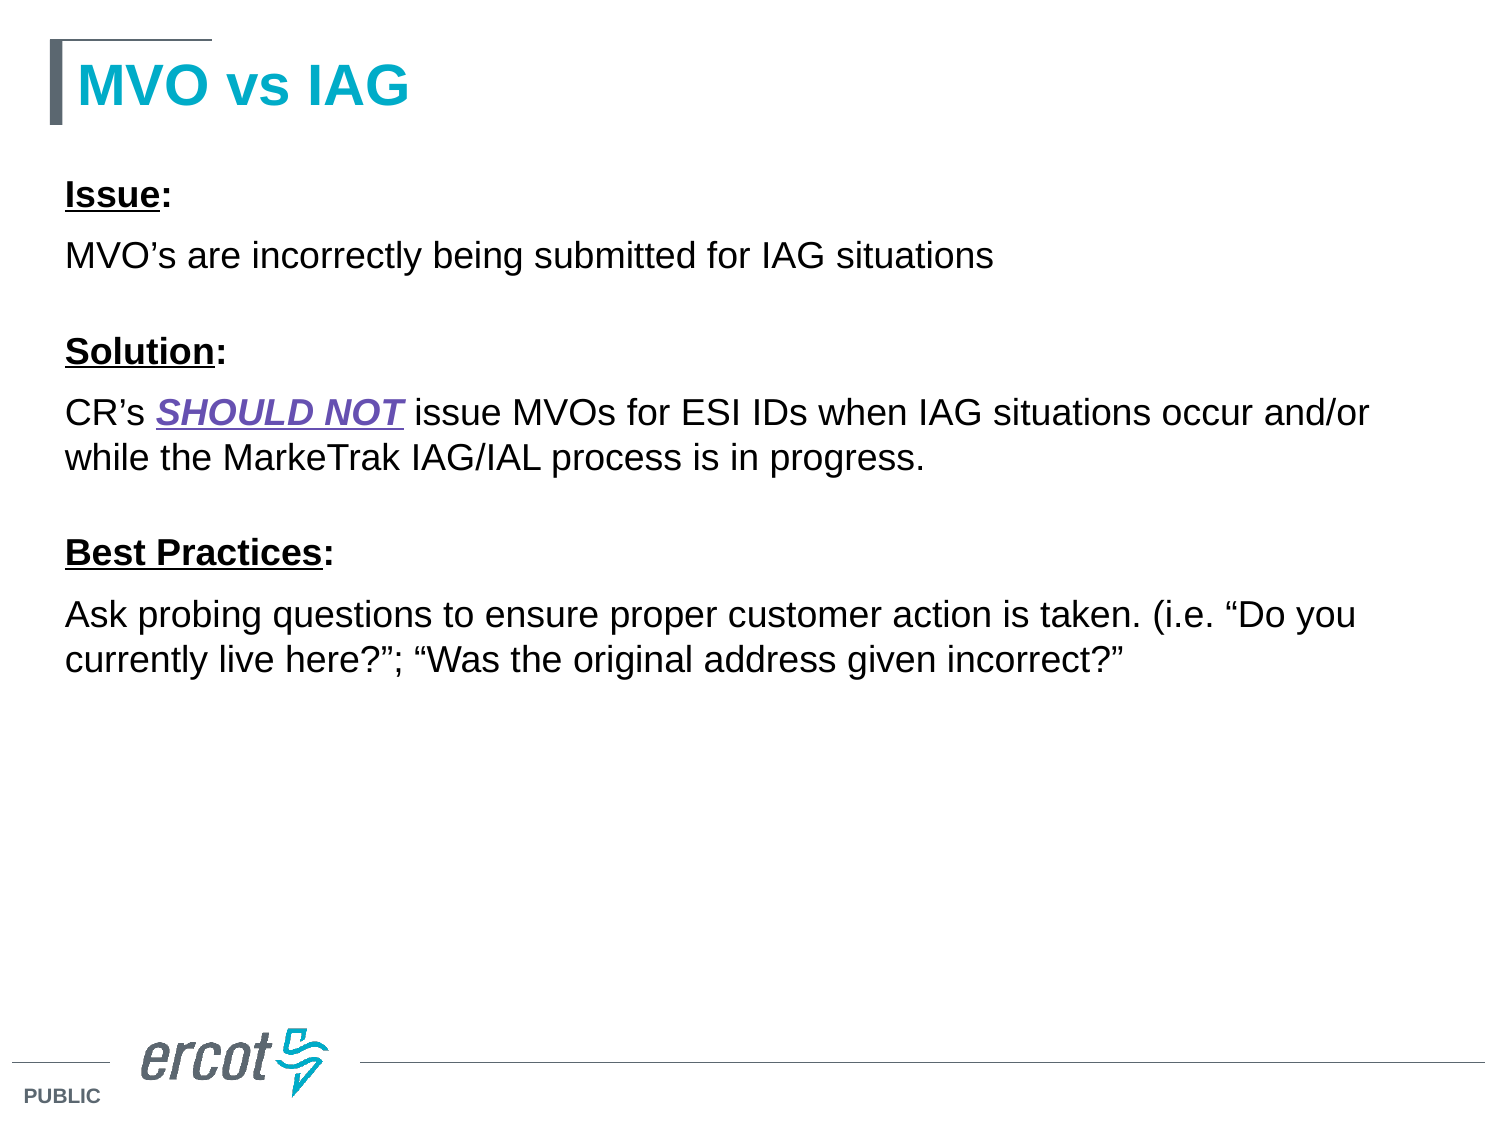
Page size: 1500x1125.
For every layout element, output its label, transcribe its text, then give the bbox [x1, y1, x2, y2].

list Issue: MVO’s are incorrectly being submitted for IAG situations Solution: CR’s SHOULD NOT issue MVOs for ESI IDs when IAG situations occur and/or while the MarkeTrak IAG/IAL process is in progress. Best Practices: Ask probing questions to ensure proper customer action is taken. (i.e. “Do you currently live here?”; “Was the original address given incorrect?” [50, 162, 1450, 992]
title MVO vs IAG [62, 39, 1450, 125]
picture [137, 1024, 332, 1100]
